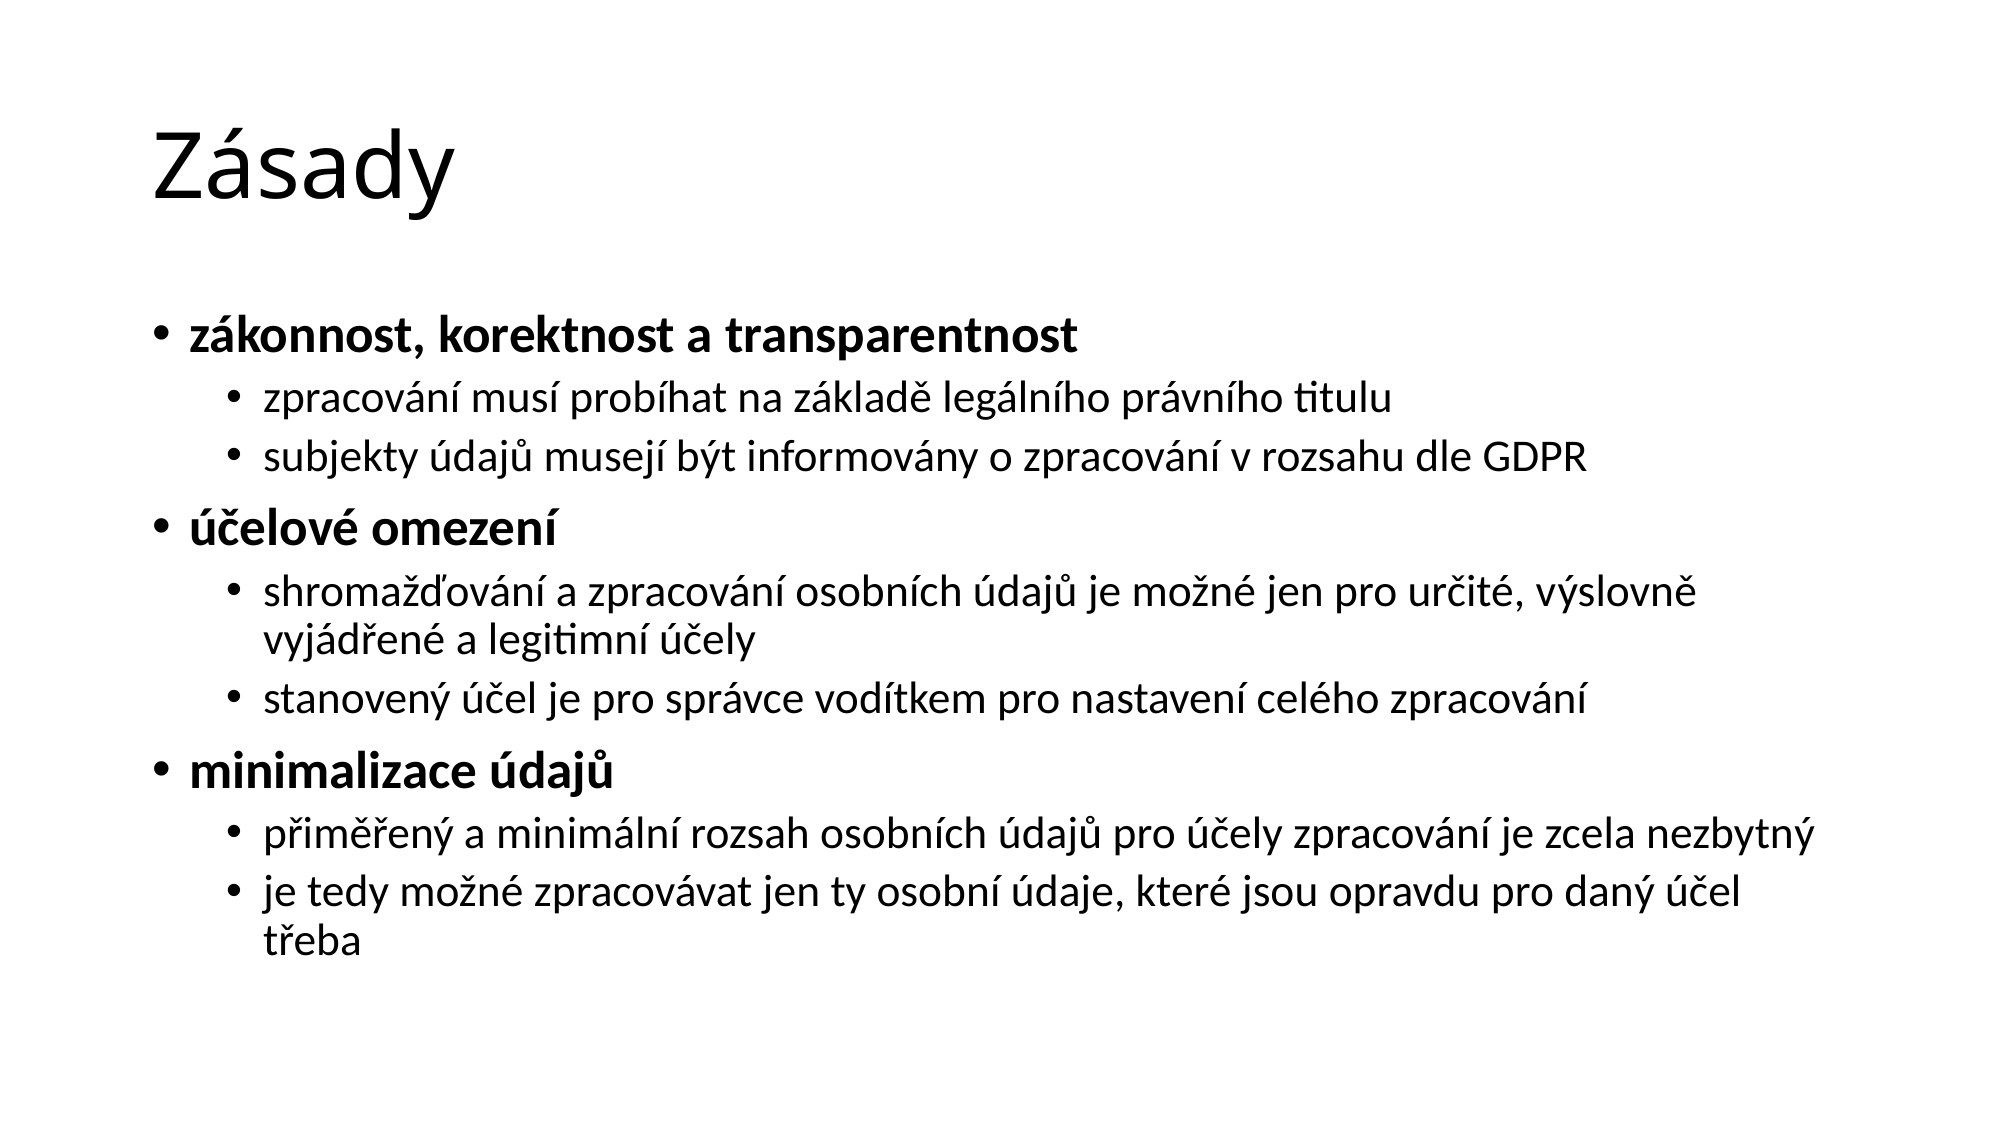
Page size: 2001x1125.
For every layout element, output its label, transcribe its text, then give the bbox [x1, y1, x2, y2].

list zákonnost, korektnost a transparentnost zpracování musí probíhat na základě legálního právního titulu subjekty údajů musejí být informovány o zpracování v rozsahu dle GDPR účelové omezení shromažďování a zpracování osobních údajů je možné jen pro určité, výslovně vyjádřené a legitimní účely stanovený účel je pro správce vodítkem pro nastavení celého zpracování minimalizace údajů přiměřený a minimální rozsah osobních údajů pro účely zpracování je zcela nezbytný je tedy možné zpracovávat jen ty osobní údaje, které jsou opravdu pro daný účel třeba [137, 299, 1863, 1014]
title Zásady [137, 59, 1863, 278]
